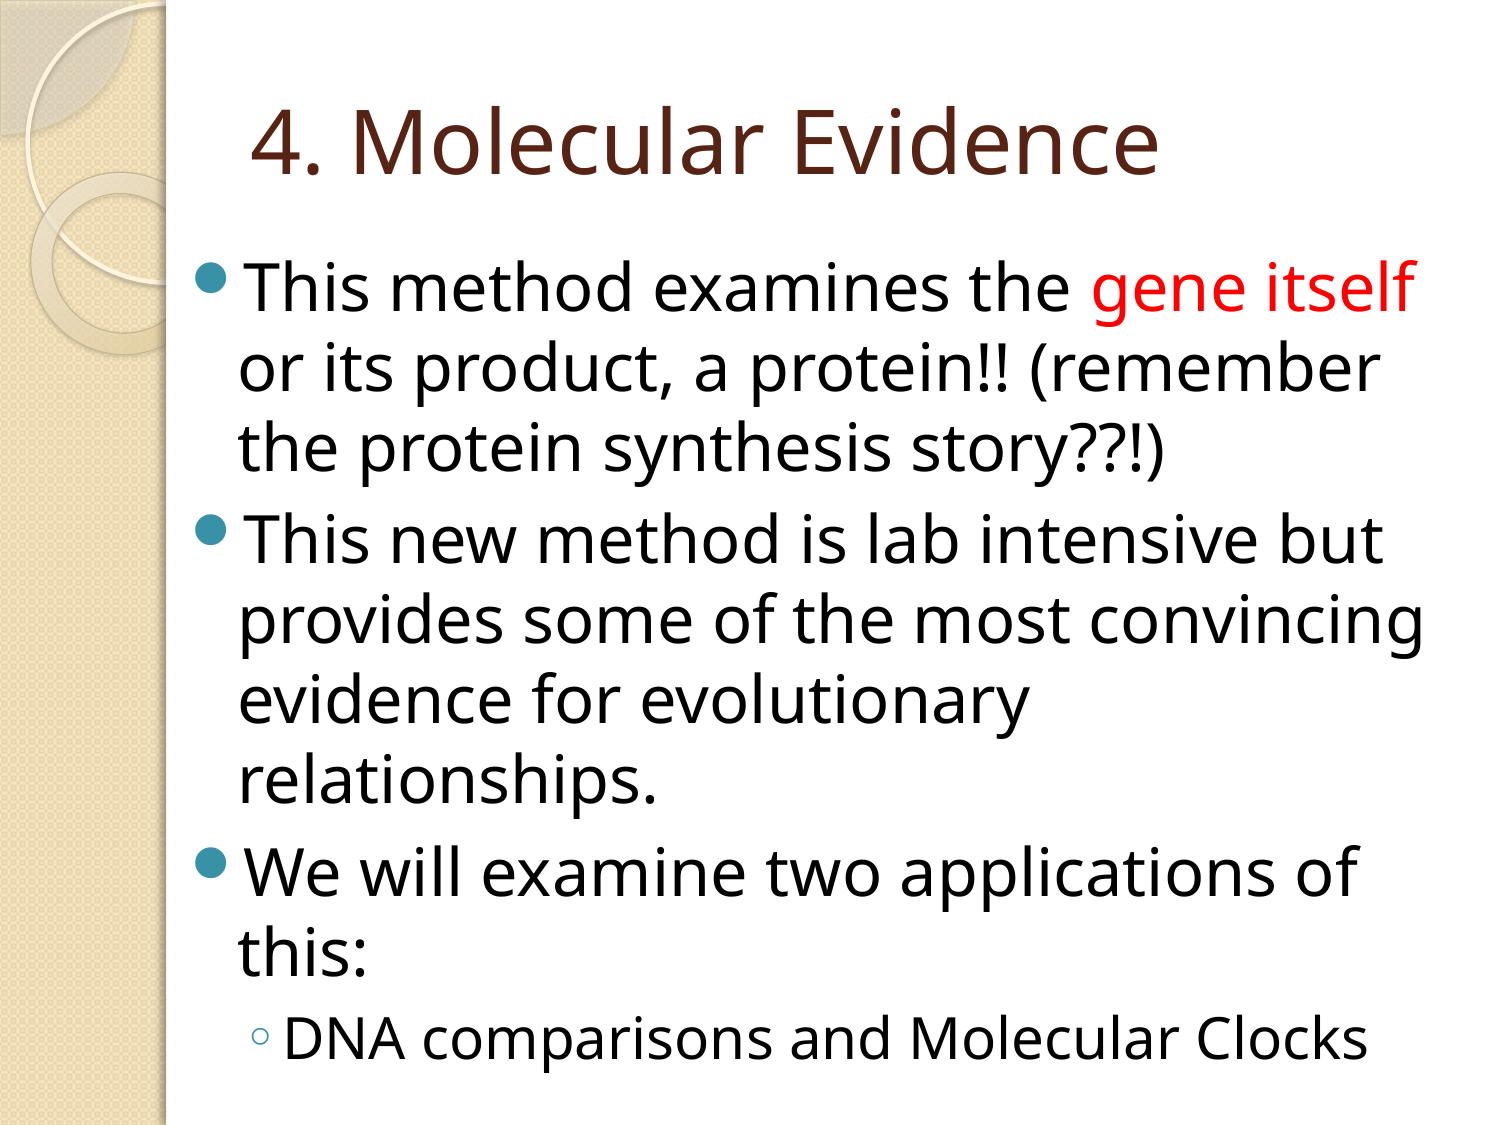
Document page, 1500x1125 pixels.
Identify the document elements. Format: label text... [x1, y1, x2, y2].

title 4. Molecular Evidence [235, 45, 1466, 233]
list This method examines the gene itself or its product, a protein!! (remember the protein synthesis story??!) This new method is lab intensive but provides some of the most convincing evidence for evolutionary relationships. We will examine two applications of this: DNA comparisons and Molecular Clocks [162, 237, 1466, 1025]
